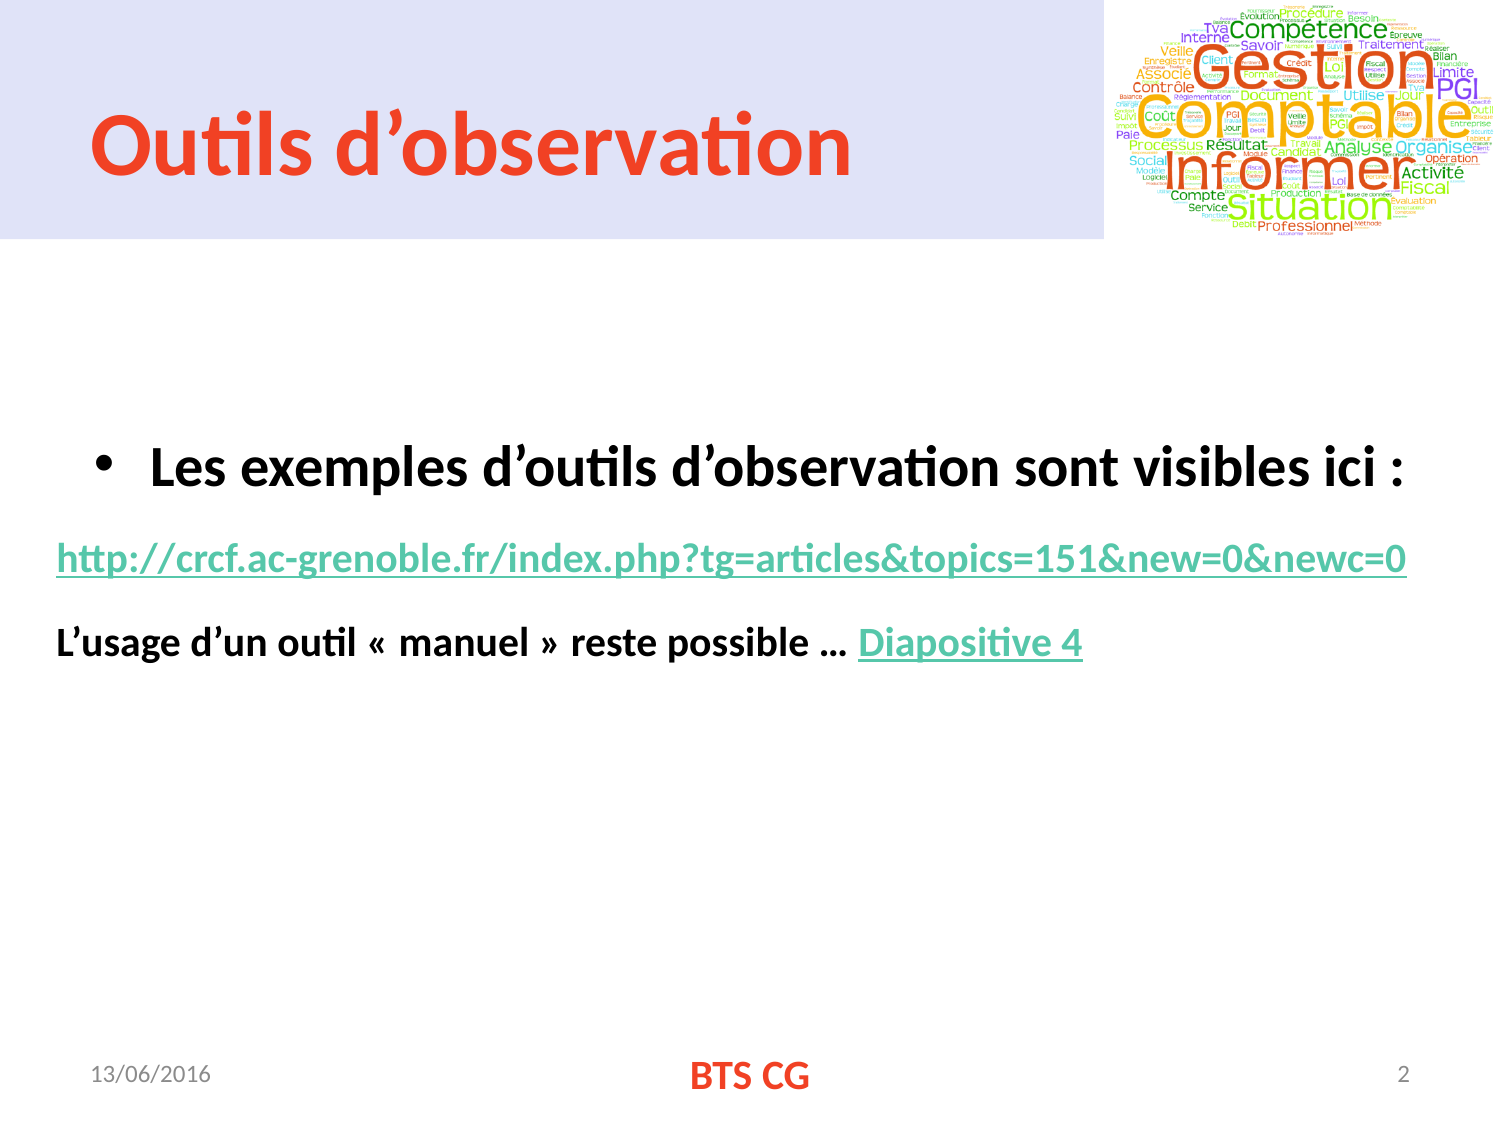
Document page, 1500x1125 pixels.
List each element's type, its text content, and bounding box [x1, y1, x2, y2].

picture [1104, 0, 1500, 241]
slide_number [75, 1042, 425, 1103]
title Outils d’observation [75, 45, 1425, 233]
slide_number 2 [1074, 1042, 1425, 1103]
list Les exemples d’outils d’observation sont visibles ici : http://crcf.ac-grenoble.fr/index.php?tg=articles&topics=151&new=0&newc=0 L’usage d’un outil « manuel » reste possible … Diapositive 4 [41, 385, 1459, 846]
footer BTS CG [512, 1042, 988, 1103]
